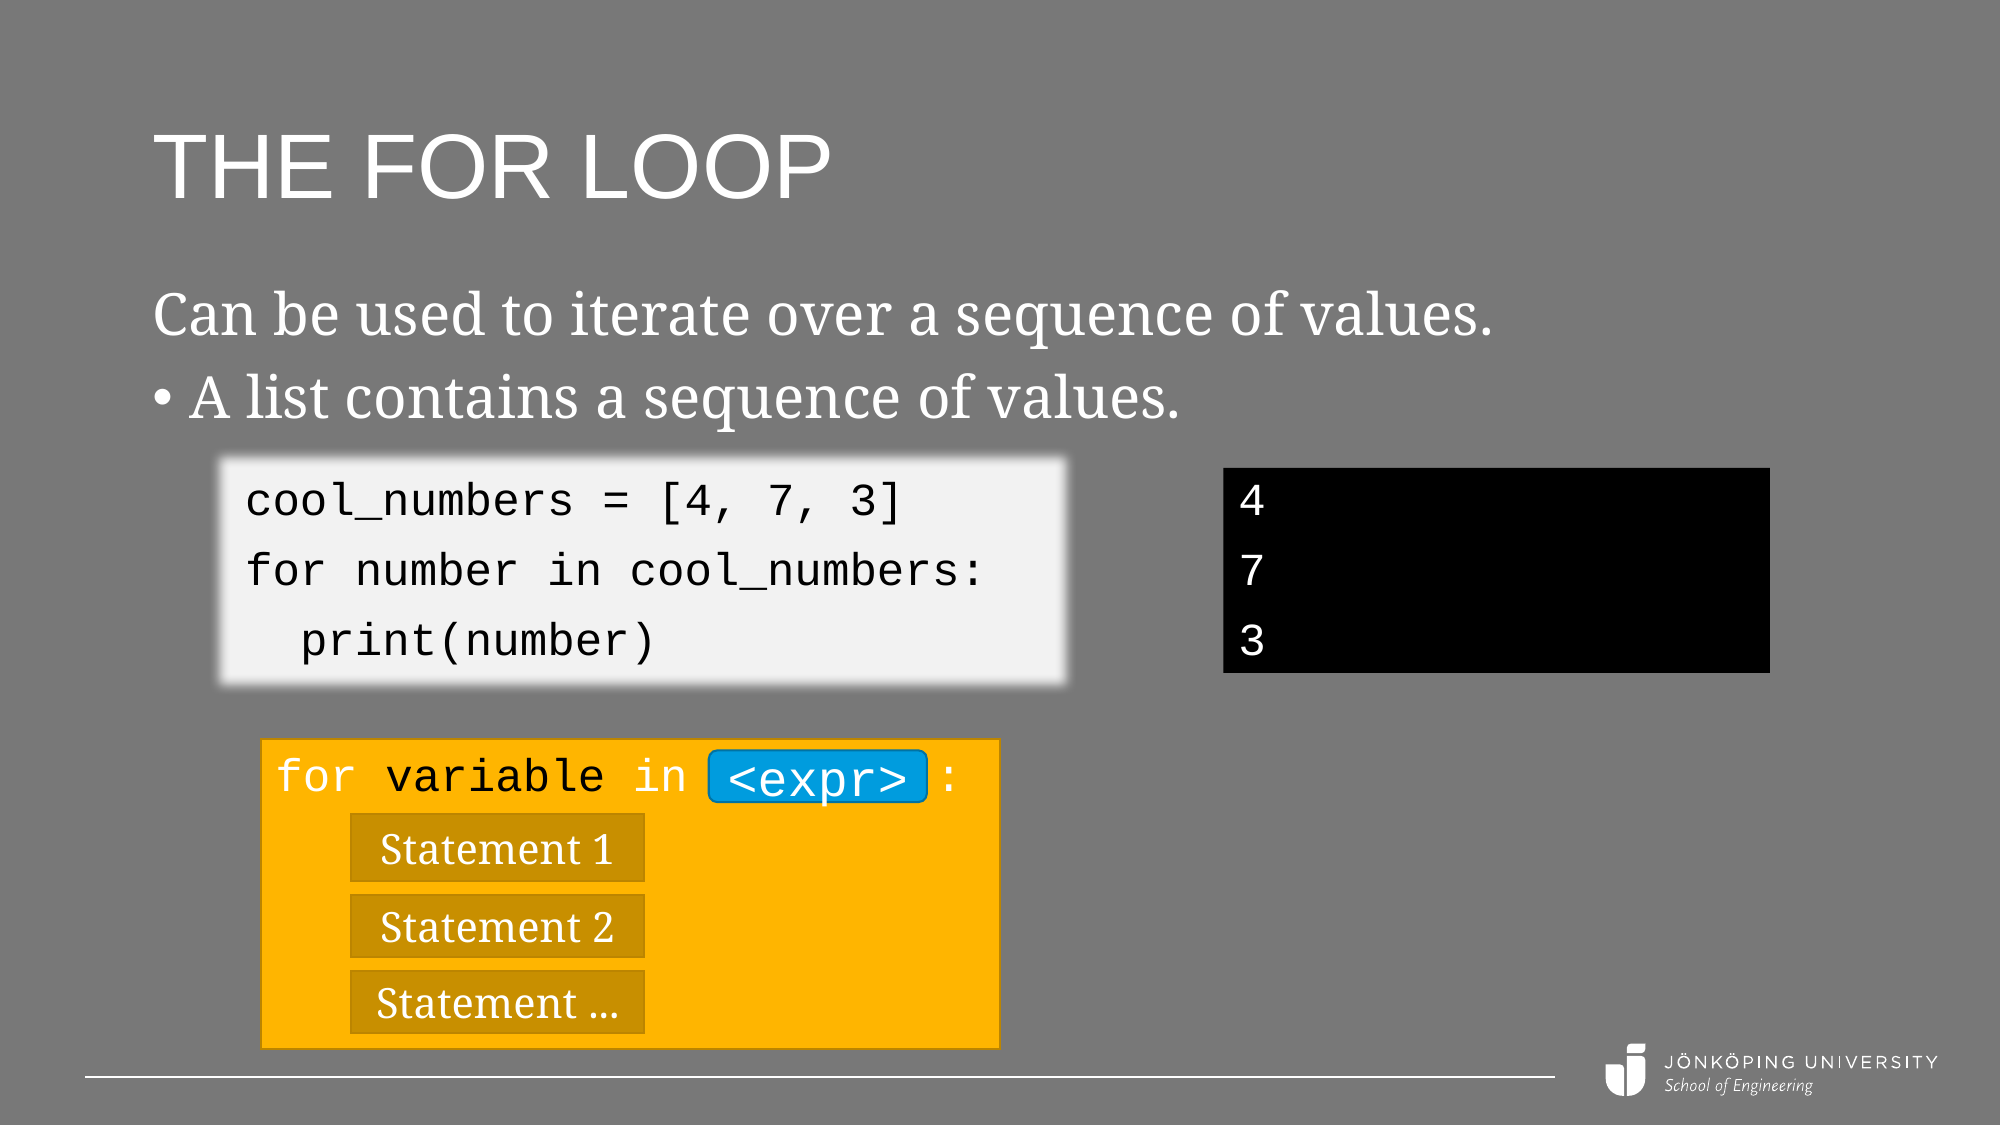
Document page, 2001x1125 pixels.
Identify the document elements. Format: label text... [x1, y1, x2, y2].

text_box Statement 2 [350, 894, 645, 958]
text_box cool_numbers = [4, 7, 3] for number in cool_numbers: print(number) [229, 467, 1055, 673]
text_box <expr> [707, 749, 928, 804]
title The for loop [137, 59, 1863, 277]
list Can be used to iterate over a sequence of values. A list contains a sequence of values. [137, 277, 1863, 931]
text_box for variable in : [260, 738, 1001, 1050]
text_box Statement ... [350, 970, 645, 1034]
text_box Statement 1 [350, 813, 645, 882]
text_box 4 7 3 [1223, 467, 1770, 673]
